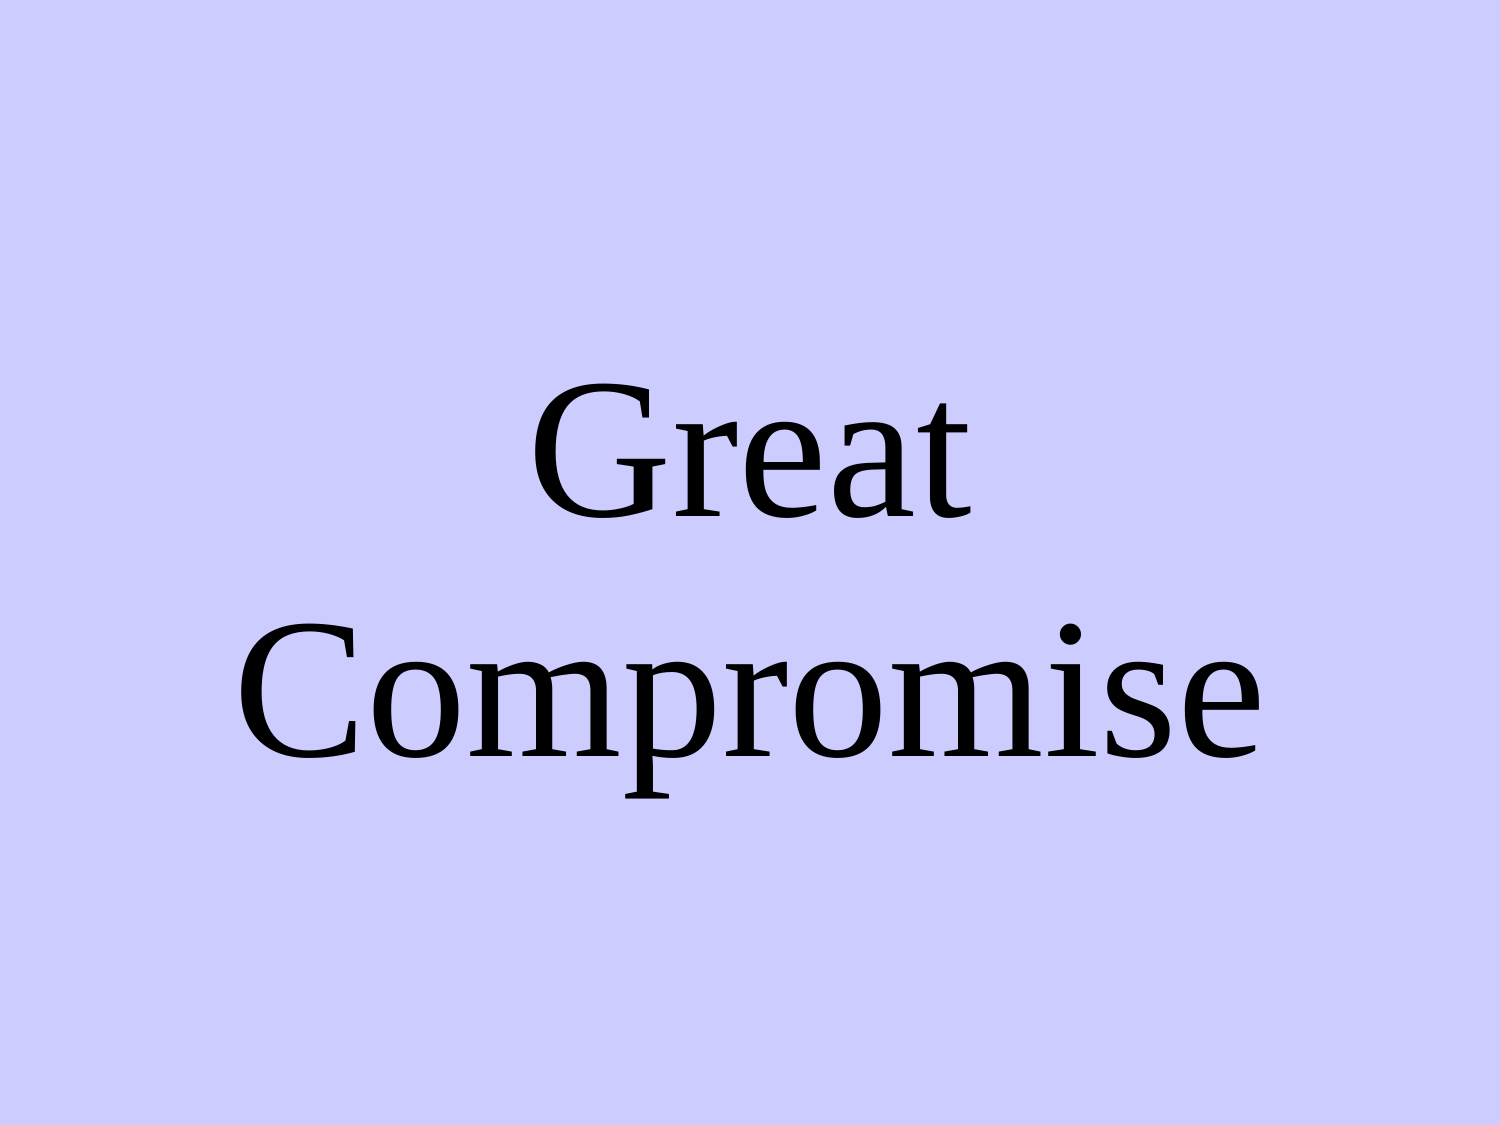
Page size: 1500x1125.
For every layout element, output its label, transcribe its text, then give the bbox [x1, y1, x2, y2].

title Great Compromise [112, 99, 1388, 1013]
